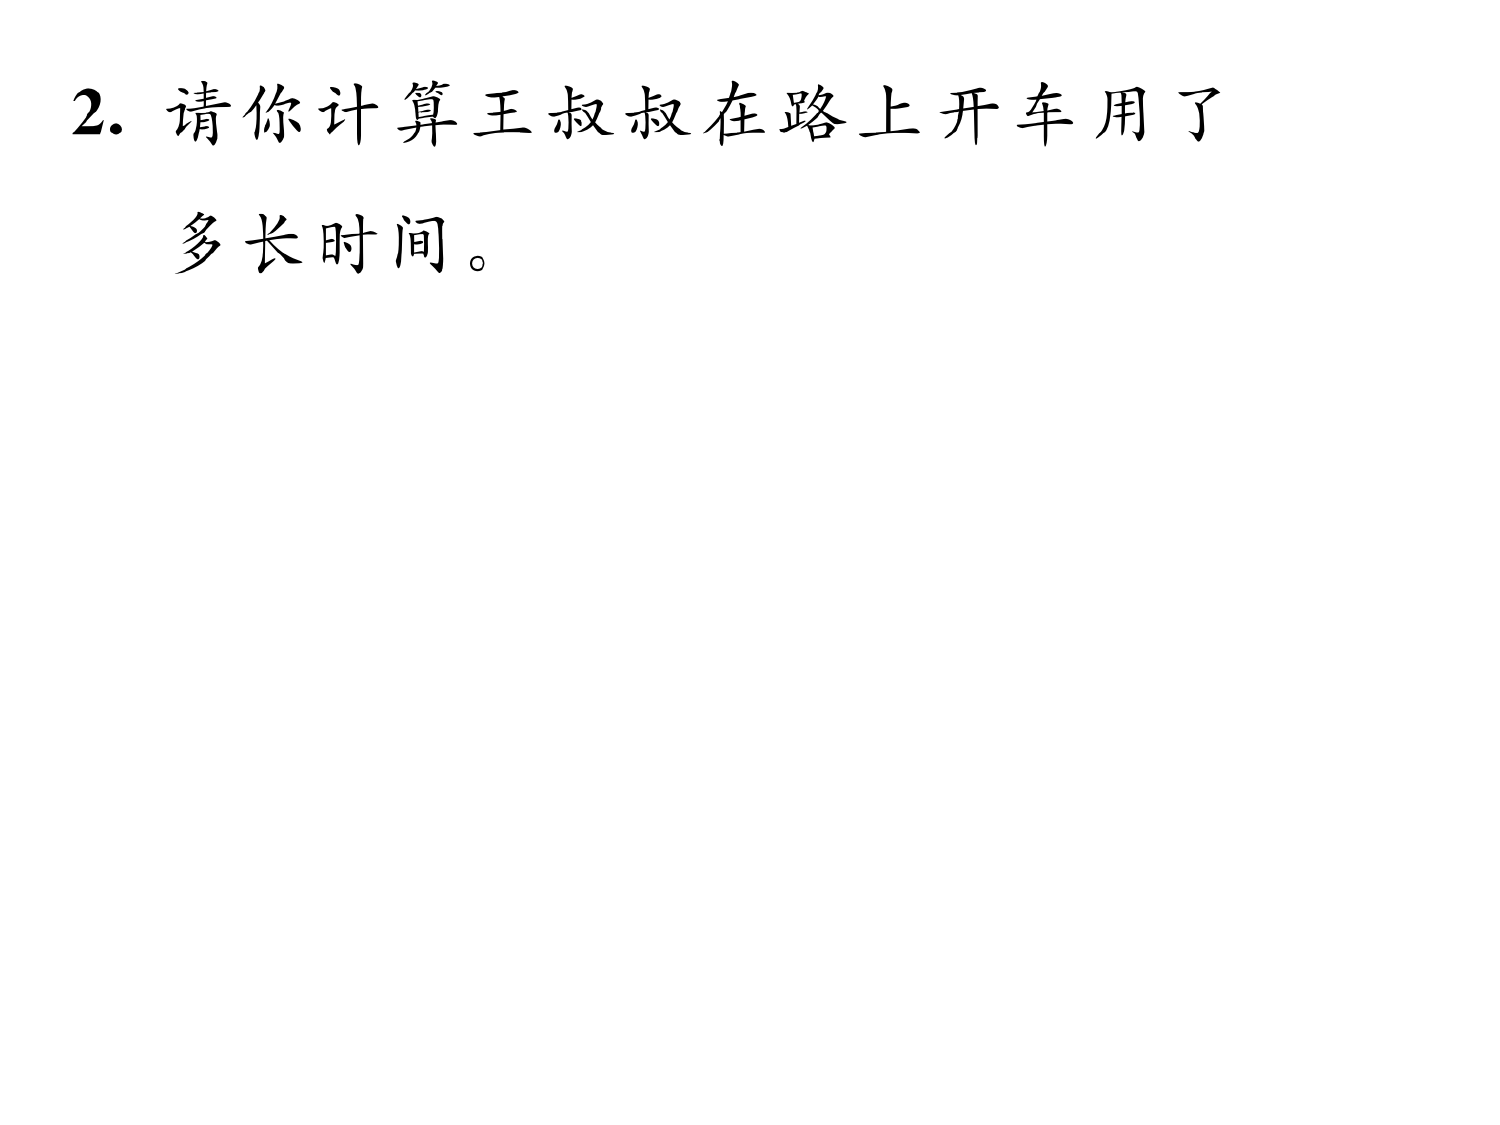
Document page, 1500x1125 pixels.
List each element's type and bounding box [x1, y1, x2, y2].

picture [67, 32, 1373, 978]
